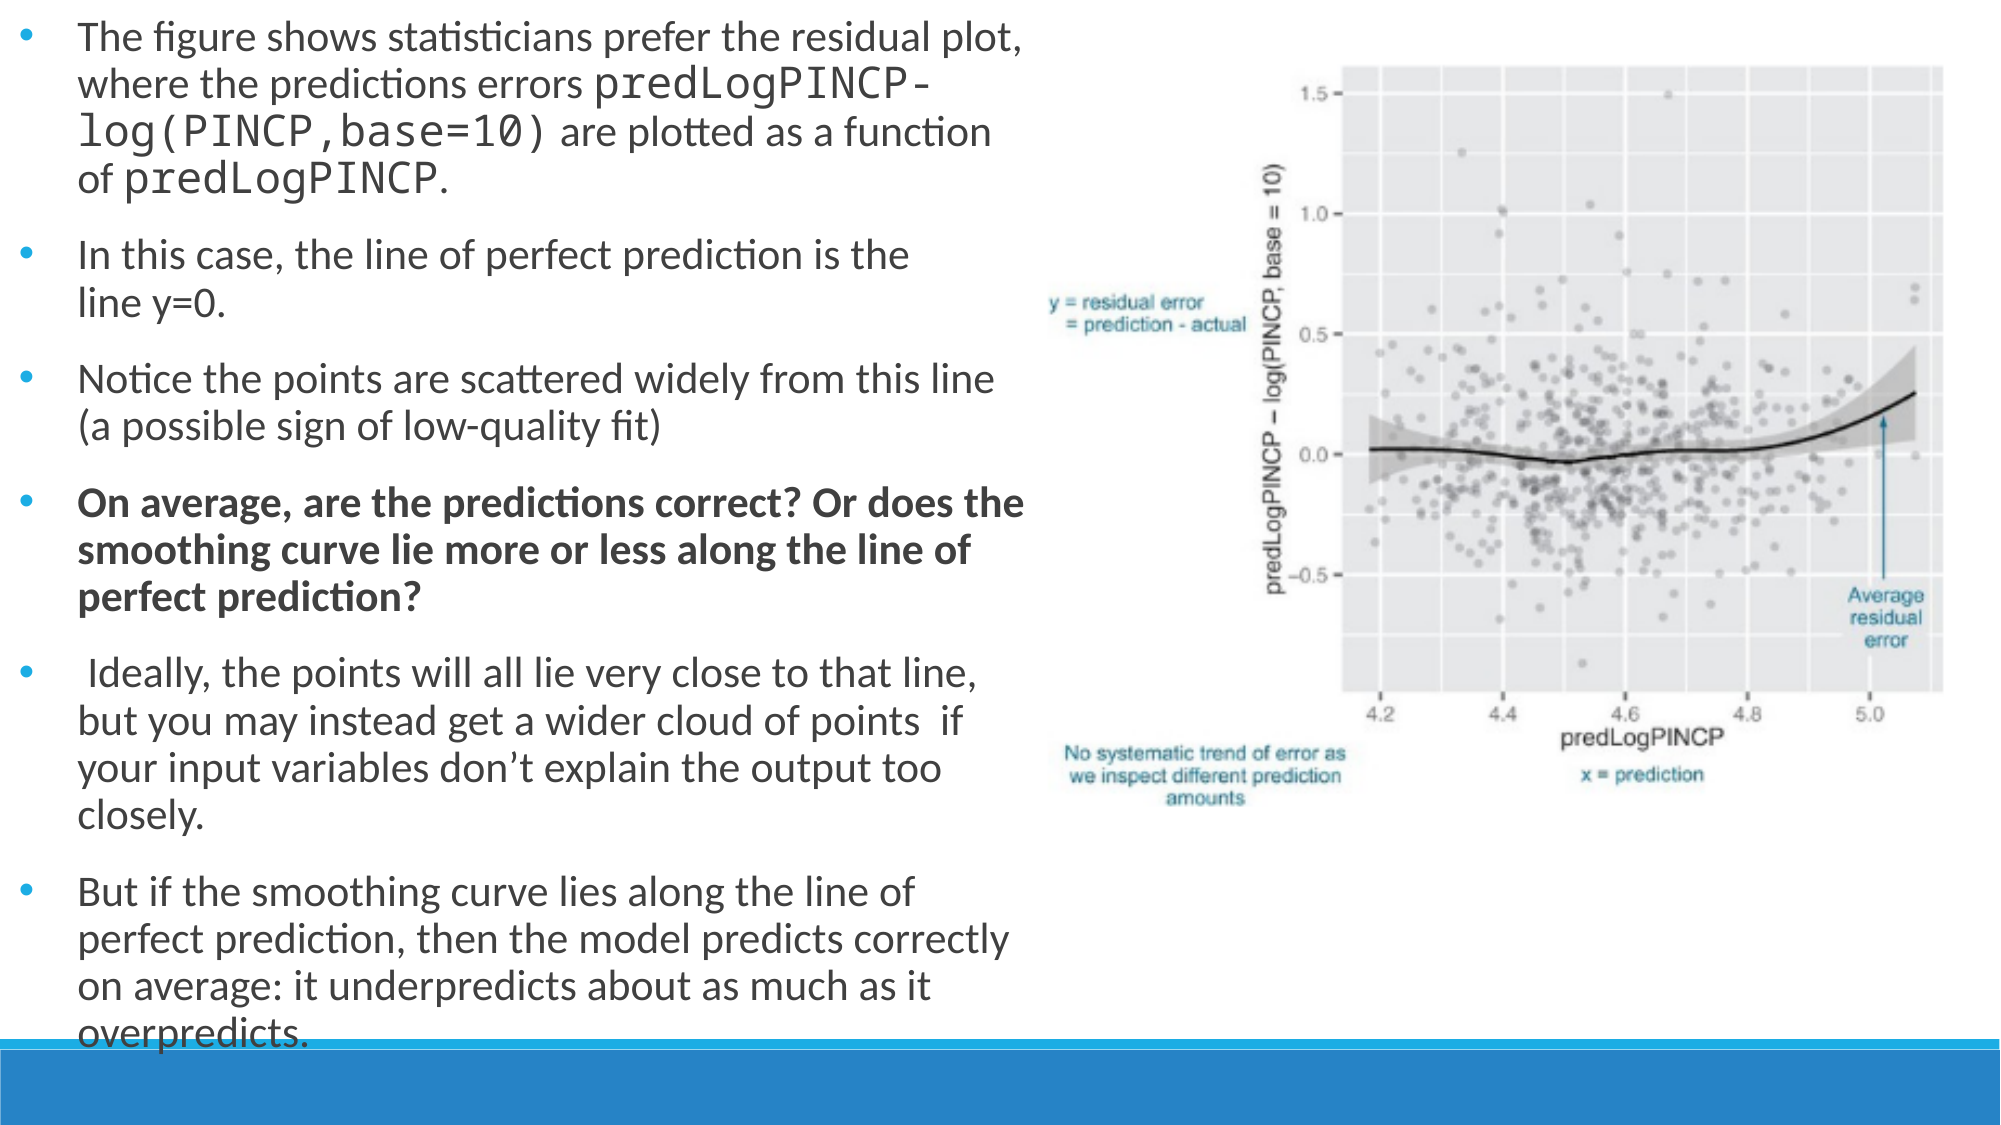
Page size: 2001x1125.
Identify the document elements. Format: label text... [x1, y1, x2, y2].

picture [1024, 30, 1961, 848]
list The figure shows statisticians prefer the residual plot, where the predictions errors predLogPINCP-log(PINCP,base=10) are plotted as a function of predLogPINCP. In this case, the line of perfect prediction is the line y=0. Notice the points are scattered widely from this line (a possible sign of low-quality fit) On average, are the predictions correct? Or does the smoothing curve lie more or less along the line of perfect prediction? Ideally, the points will all lie very close to that line, but you may instead get a wider cloud of points if your input variables don’t explain the output too closely. But if the smoothing curve lies along the line of perfect prediction, then the model predicts correctly on average: it underpredicts about as much as it overpredicts. [18, 6, 1026, 1023]
